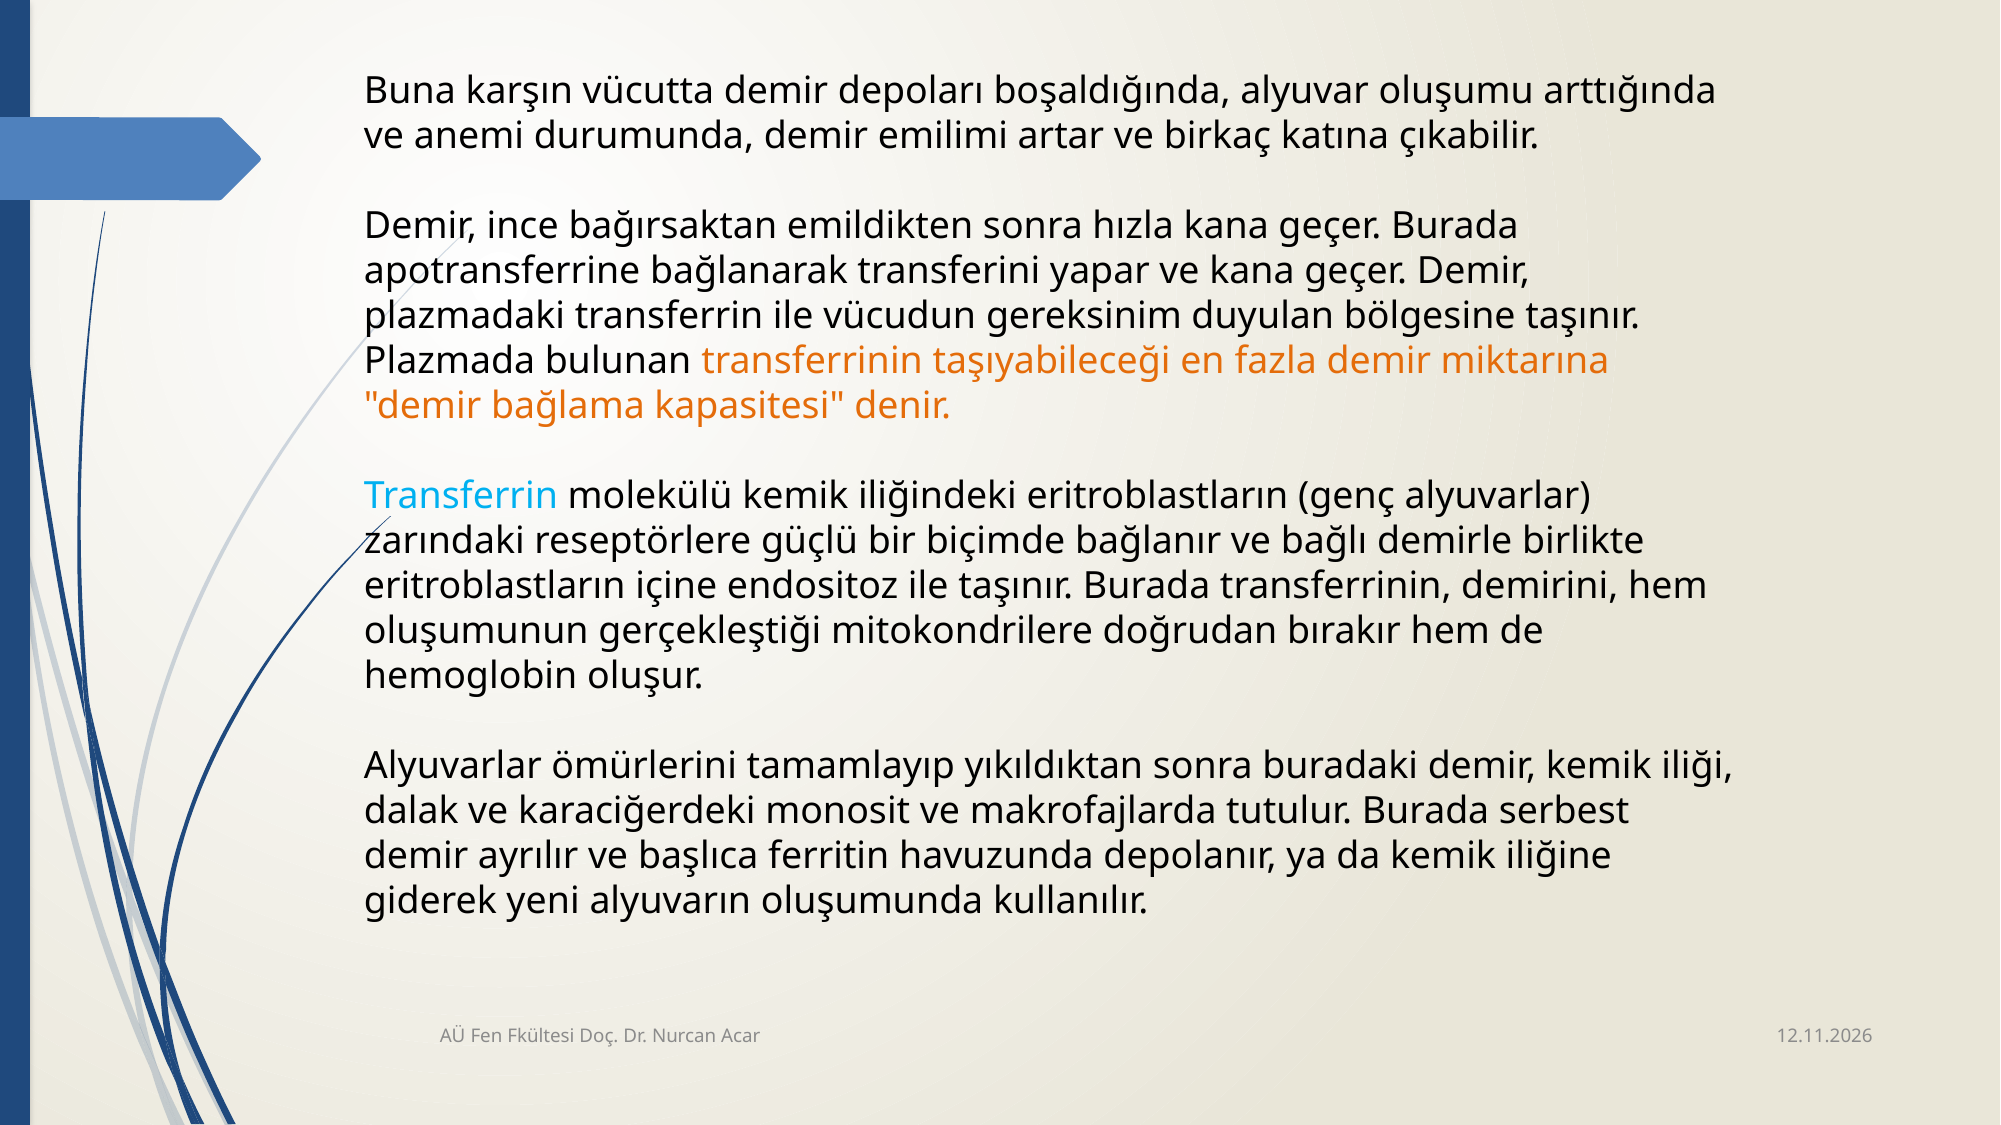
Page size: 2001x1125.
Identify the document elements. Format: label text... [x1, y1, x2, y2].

text_box Buna karşın vücutta demir depoları boşaldığında, alyuvar oluşumu arttığında ve anemi durumunda, demir emilimi artar ve birkaç katına çıkabilir. Demir, ince bağırsaktan emildikten sonra hızla kana geçer. Burada apotransferrine bağlanarak transferini yapar ve kana geçer. Demir, plazmadaki transferrin ile vücudun gereksinim duyulan bölgesine taşınır. Plazmada bulunan transferrinin taşıyabileceği en fazla demir miktarına "demir bağlama kapasitesi" denir. Transferrin molekülü kemik iliğindeki eritroblastların (genç alyuvarlar) zarındaki reseptörlere güçlü bir biçimde bağlanır ve bağlı demirle birlikte eritroblastların içine endositoz ile taşınır. Burada transferrinin, demirini, hem oluşumunun gerçekleştiği mitokondrilere doğrudan bırakır hem de hemoglobin oluşur. Alyuvarlar ömürlerini tamamlayıp yıkıldıktan sonra buradaki demir, kemik iliği, dalak ve karaciğerdeki monosit ve makrofajlarda tutulur. Burada serbest demir ayrılır ve başlıca ferritin havuzunda depolanır, ya da kemik iliğine giderek yeni alyuvarın oluşumunda kullanılır. [349, 58, 1751, 929]
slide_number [1699, 1005, 1888, 1067]
footer AÜ Fen Fkültesi Doç. Dr. Nurcan Acar [424, 1006, 1675, 1067]
